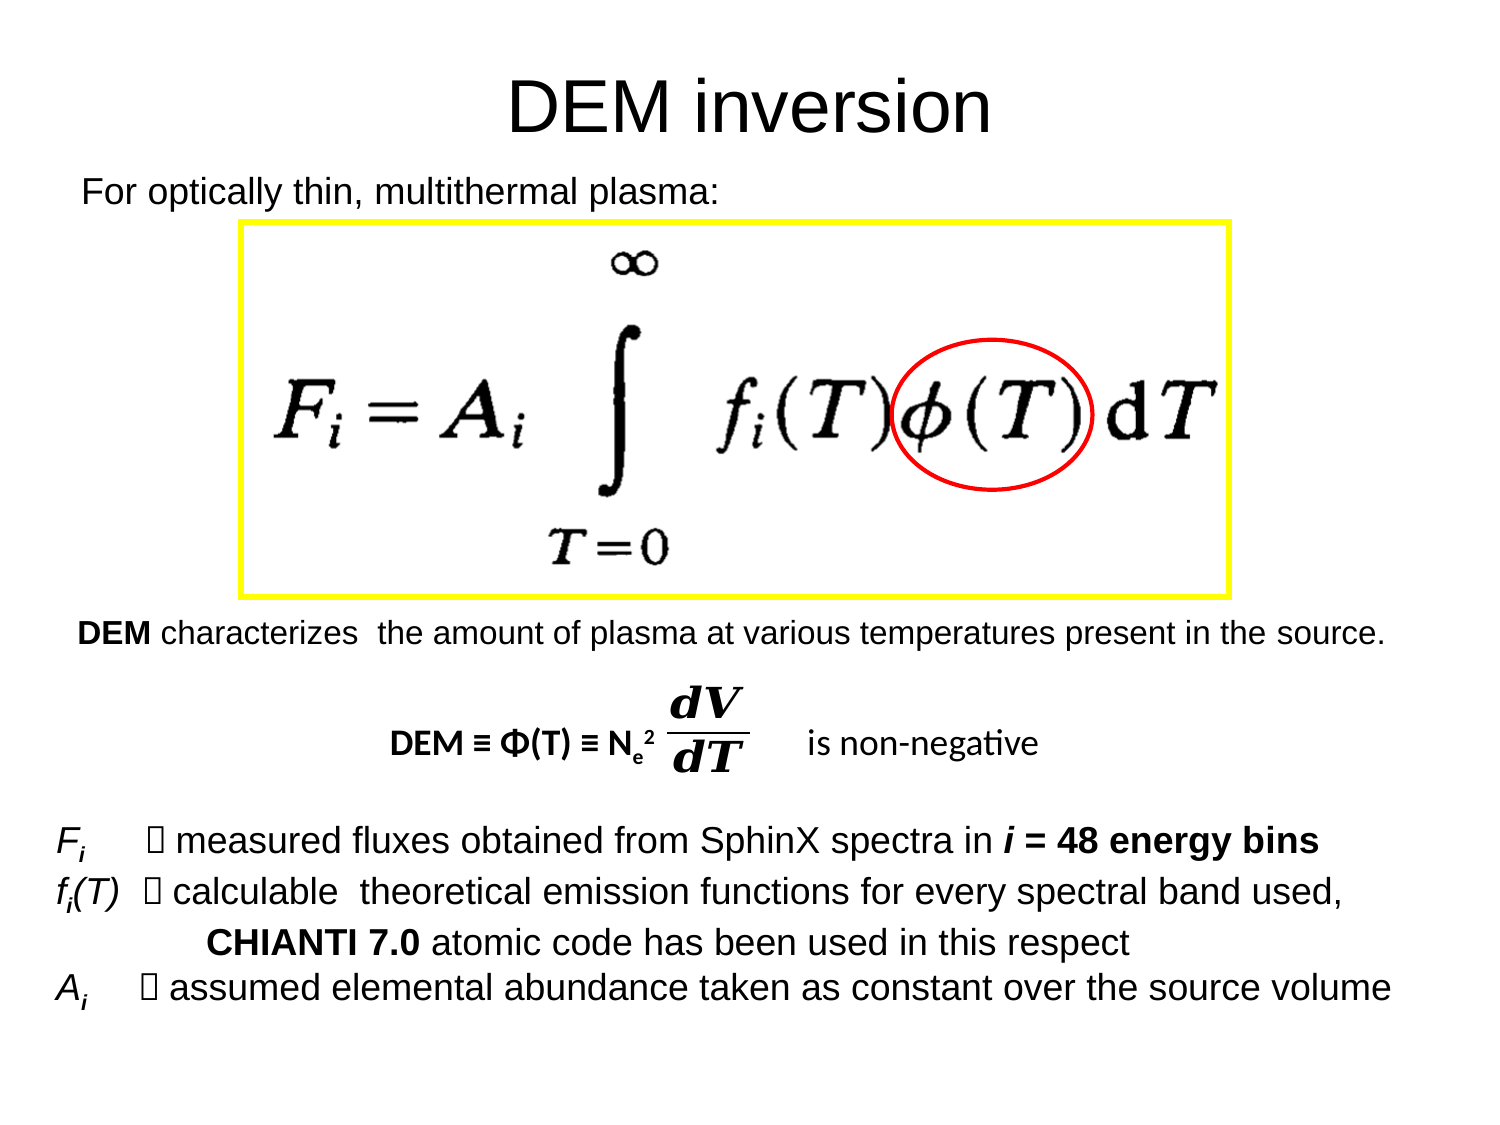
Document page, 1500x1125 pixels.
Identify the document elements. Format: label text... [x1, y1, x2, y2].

title DEM inversion [75, 45, 1425, 160]
text_box Fi  measured fluxes obtained from SphinX spectra in i = 48 energy bins fi(T)  calculable theoretical emission functions for every spectral band used, CHIANTI 7.0 atomic code has been used in this respect Ai  assumed elemental abundance taken as constant over the source volume [41, 808, 1459, 1067]
text_box DEM characterizes the amount of plasma at various temperatures present in the source. [62, 604, 1500, 659]
picture [238, 219, 1232, 601]
text_box DEM ≡ Φ(T) ≡ Ne2 is non-negative [374, 710, 1125, 808]
text_box For optically thin, multithermal plasma: [66, 159, 735, 219]
